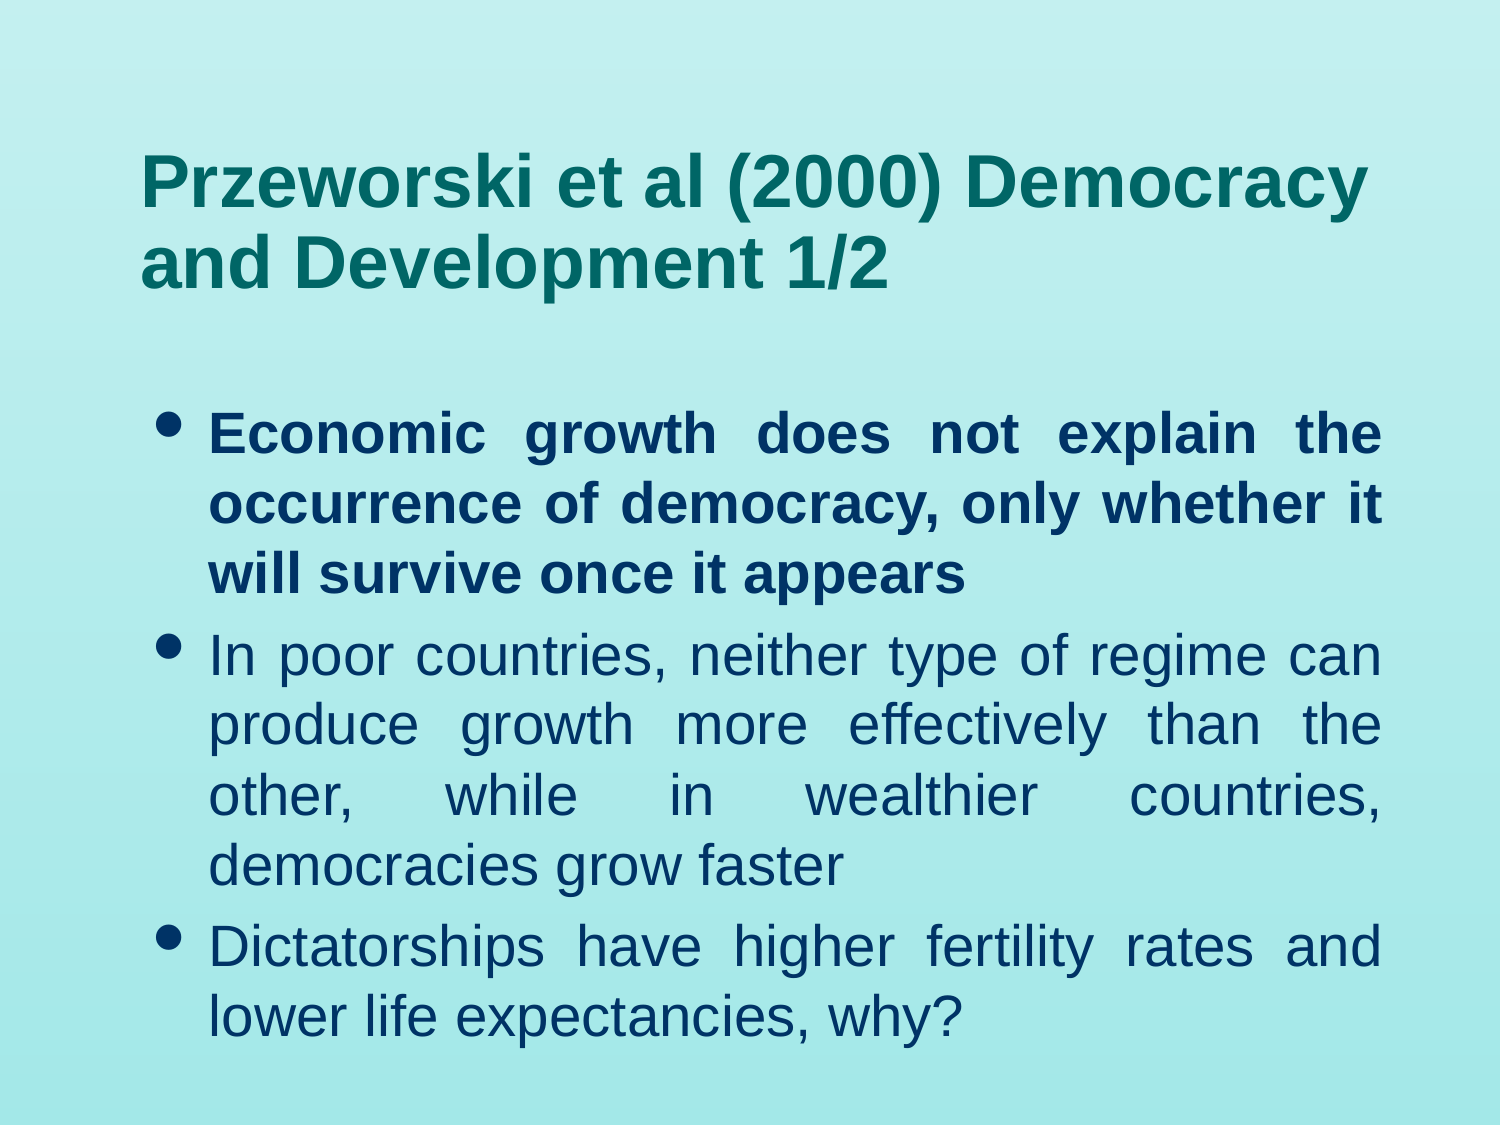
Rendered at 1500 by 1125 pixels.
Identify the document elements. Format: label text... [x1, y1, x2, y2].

list Economic growth does not explain the occurrence of democracy, only whether it will survive once it appears In poor countries, neither type of regime can produce growth more effectively than the other, while in wealthier countries, democracies grow faster Dictatorships have higher fertility rates and lower life expectancies, why? [137, 387, 1400, 1094]
title Przeworski et al (2000) Democracy and Development 1/2 [125, 125, 1425, 313]
